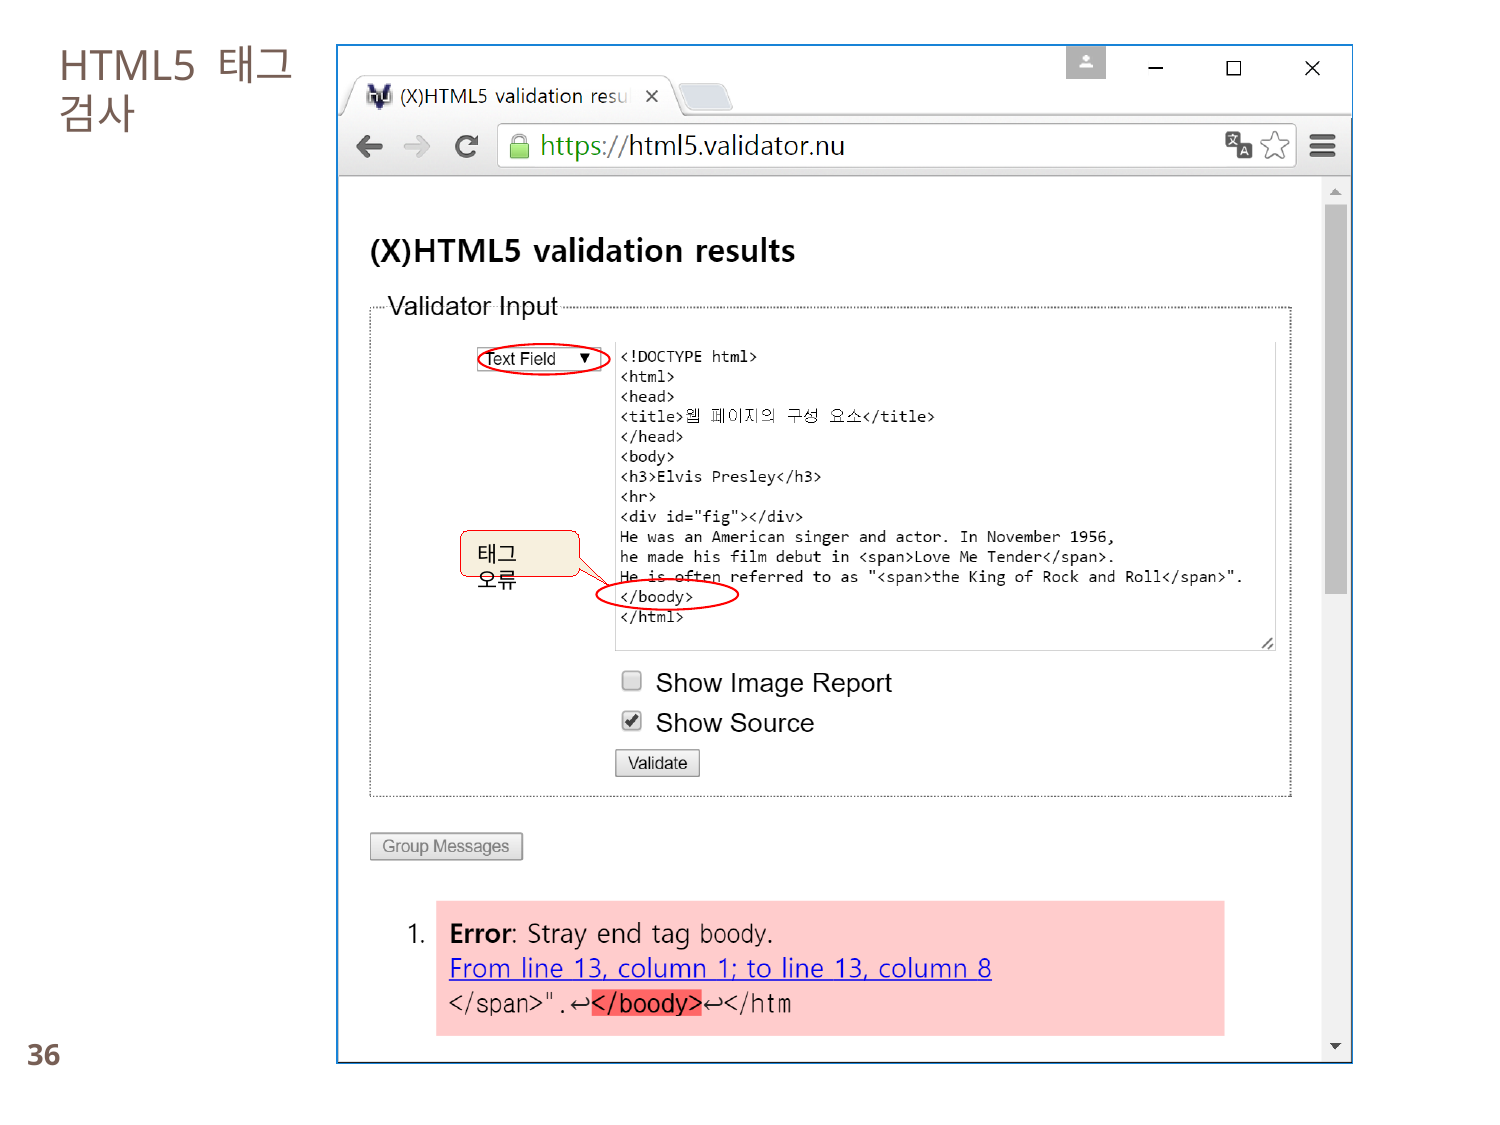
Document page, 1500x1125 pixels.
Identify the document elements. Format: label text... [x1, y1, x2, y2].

picture [336, 43, 1353, 1065]
slide_number 36 [0, 1025, 88, 1088]
text_box HTML5 태그 검사 [43, 30, 366, 143]
